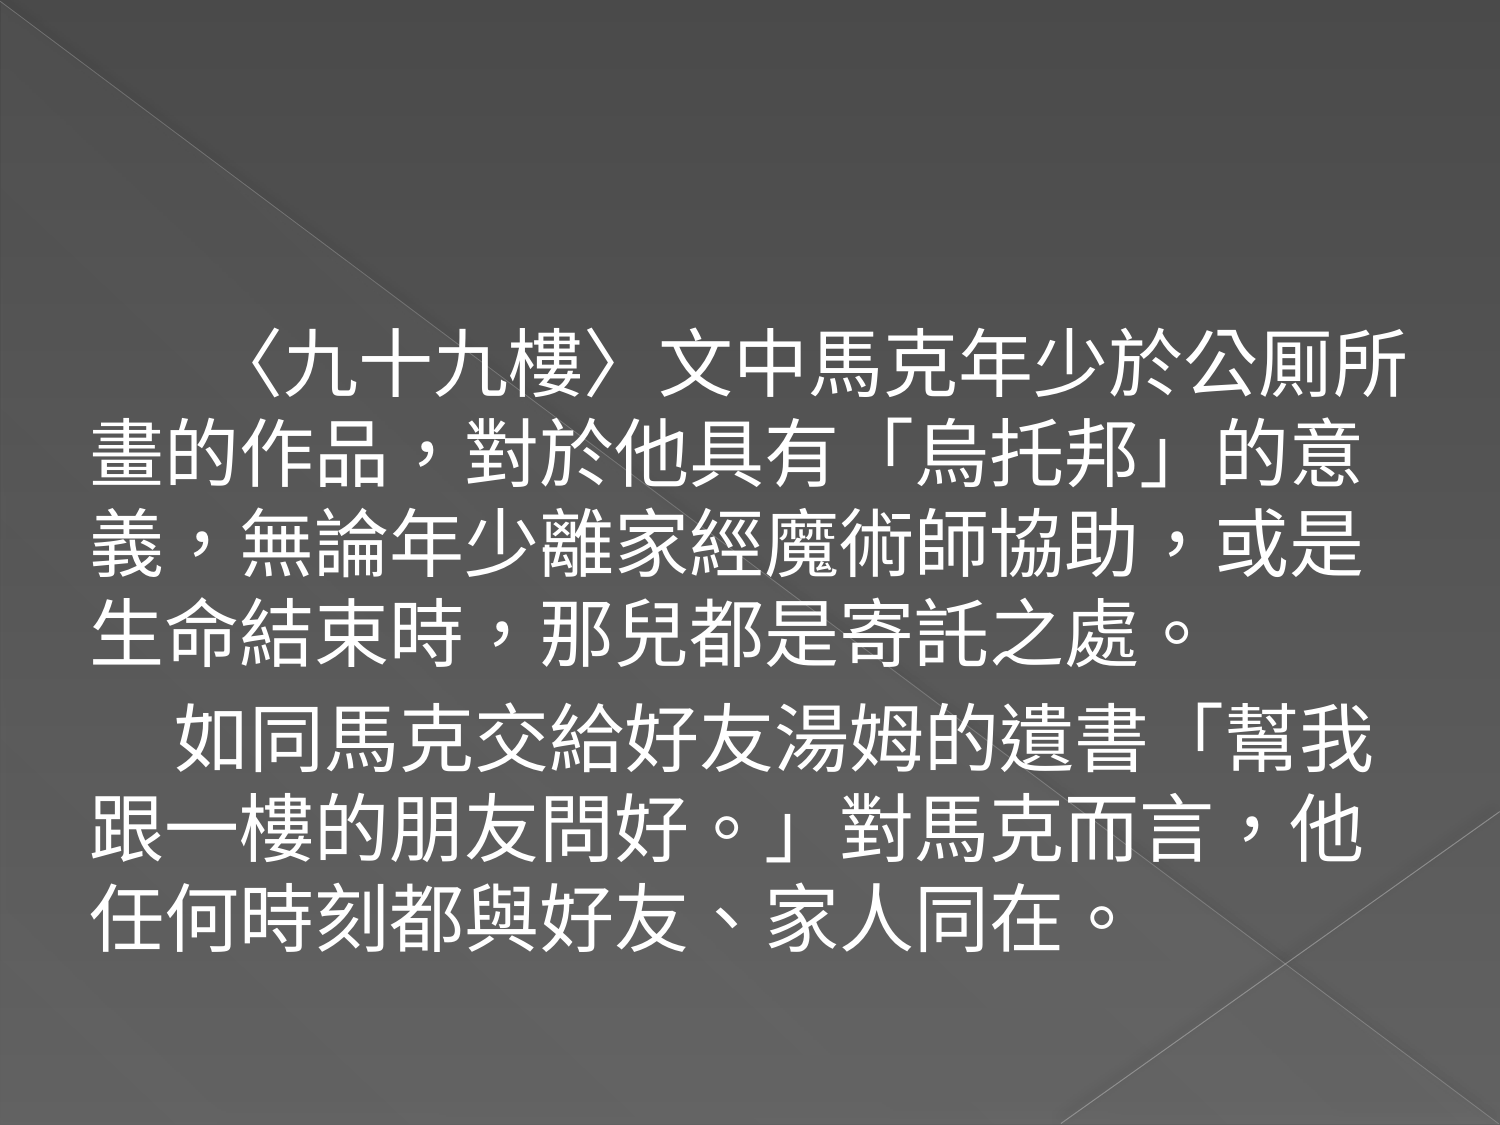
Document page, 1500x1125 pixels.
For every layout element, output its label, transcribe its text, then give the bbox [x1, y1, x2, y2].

list 〈九十九樓〉文中馬克年少於公厠所畫的作品，對於他具有「烏托邦」的意義，無論年少離家經魔術師協助，或是生命結束時，那兒都是寄託之處。 如同馬克交給好友湯姆的遺書「幫我跟一樓的朋友問好。」對馬克而言，他任何時刻都與好友、家人同在。 [75, 308, 1425, 1059]
